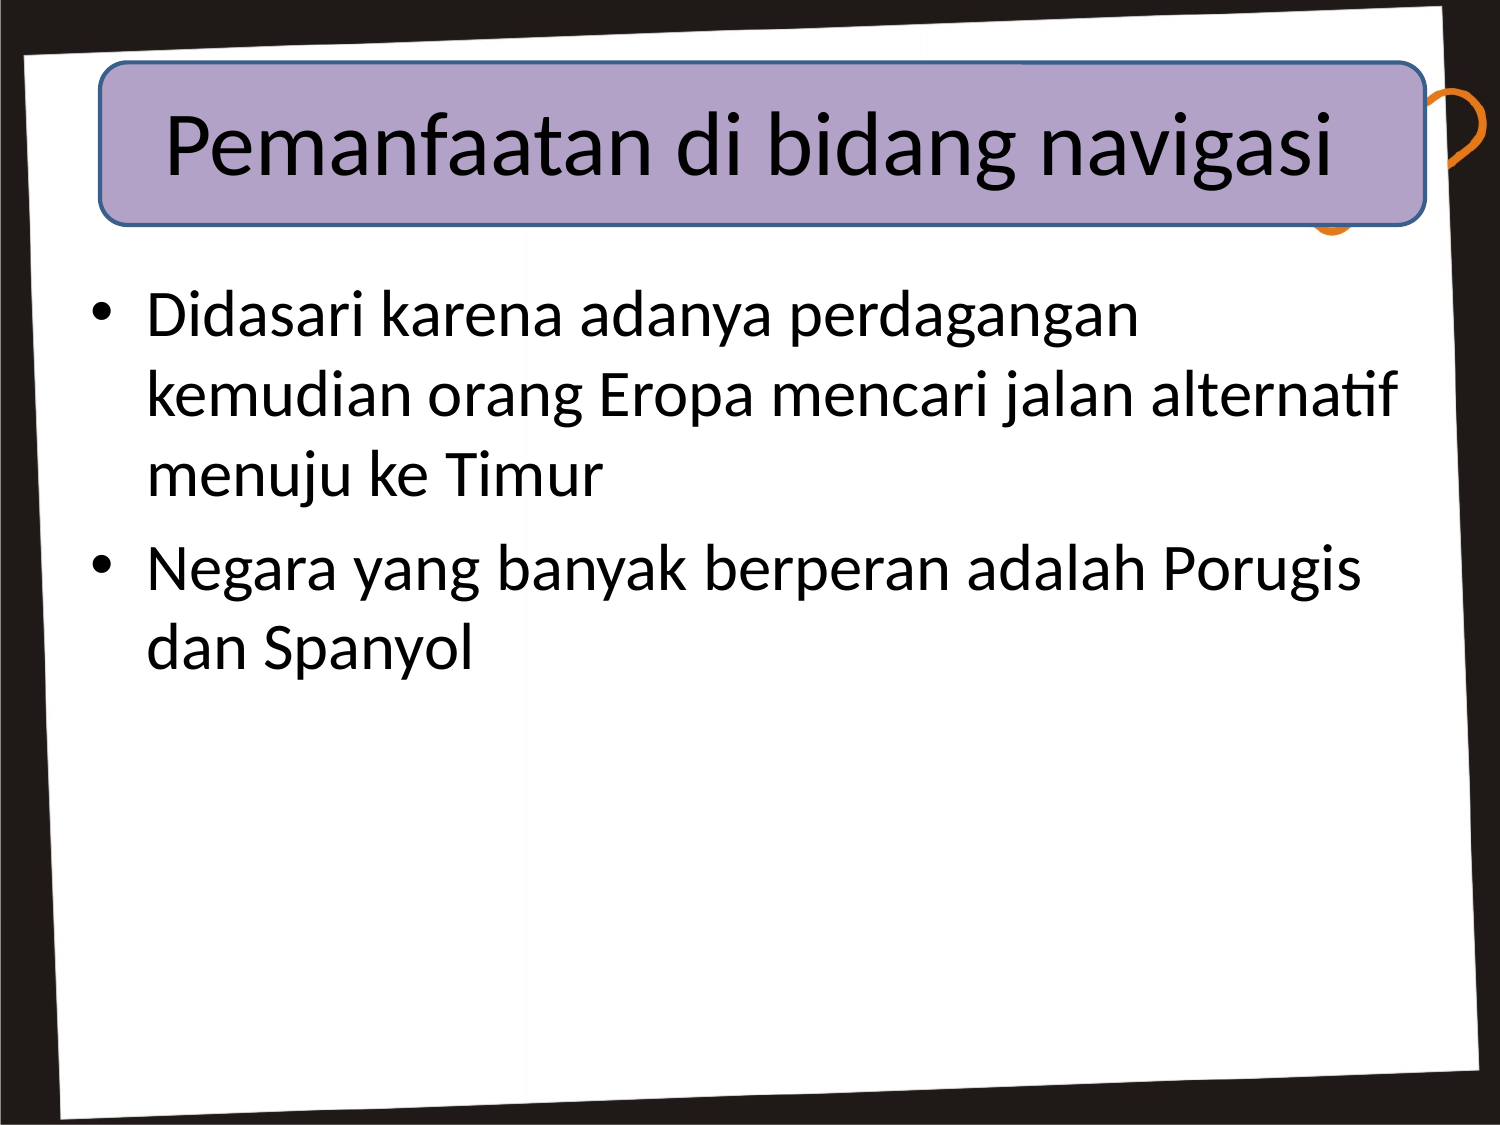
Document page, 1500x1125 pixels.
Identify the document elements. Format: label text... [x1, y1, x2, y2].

title Pemanfaatan di bidang navigasi [75, 45, 1425, 233]
picture [0, 0, 1500, 1125]
list Didasari karena adanya perdagangan kemudian orang Eropa mencari jalan alternatif menuju ke Timur Negara yang banyak berperan adalah Porugis dan Spanyol [75, 262, 1425, 1005]
